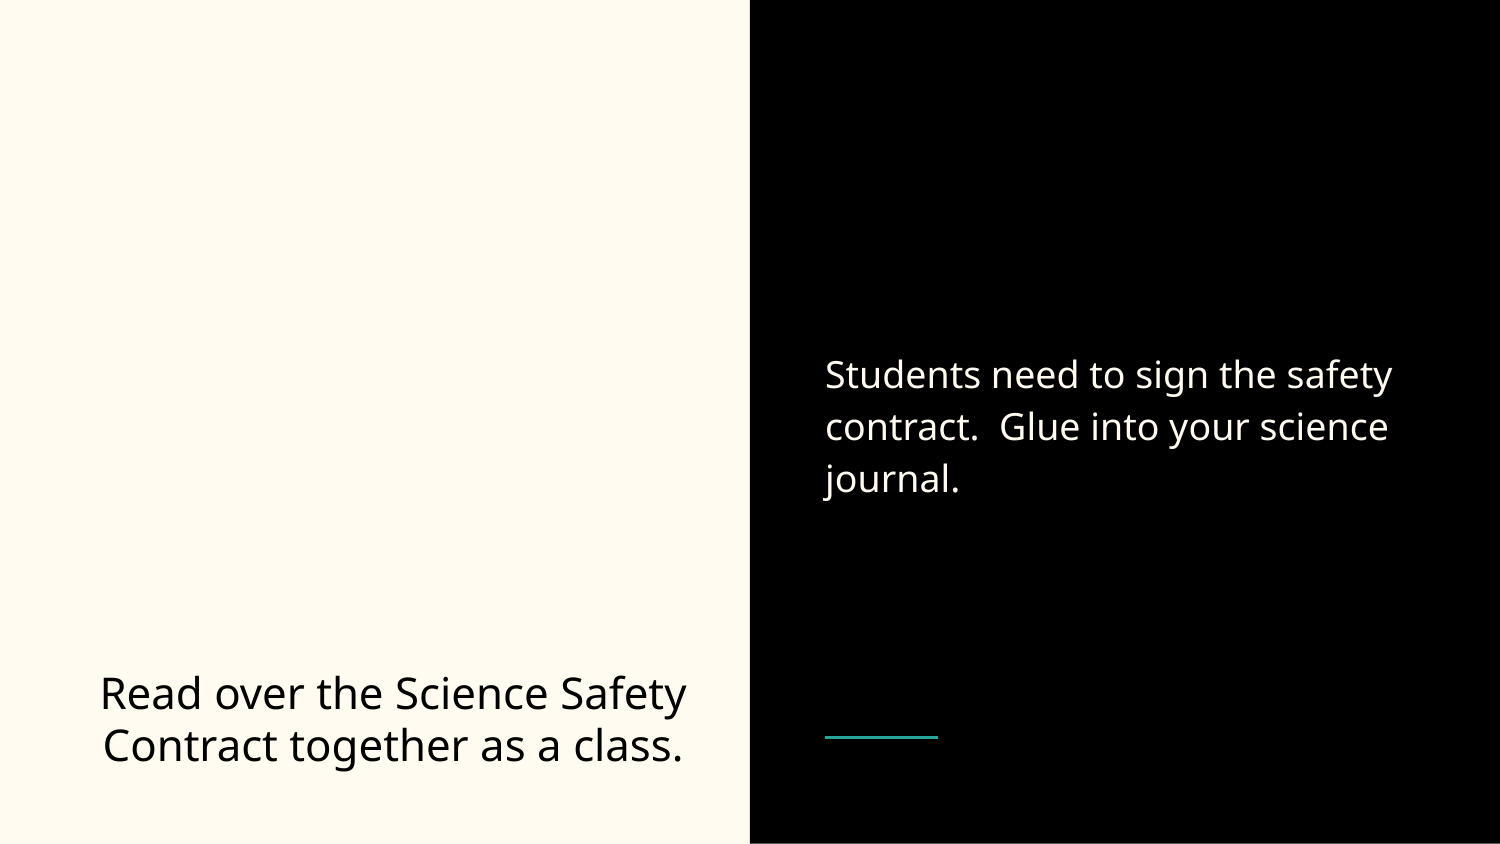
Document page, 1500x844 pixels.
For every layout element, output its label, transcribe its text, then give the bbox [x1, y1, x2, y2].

list Students need to sign the safety contract. Glue into your science journal. [810, 118, 1440, 725]
subtitle Read over the Science Safety Contract together as a class. [61, 650, 726, 778]
